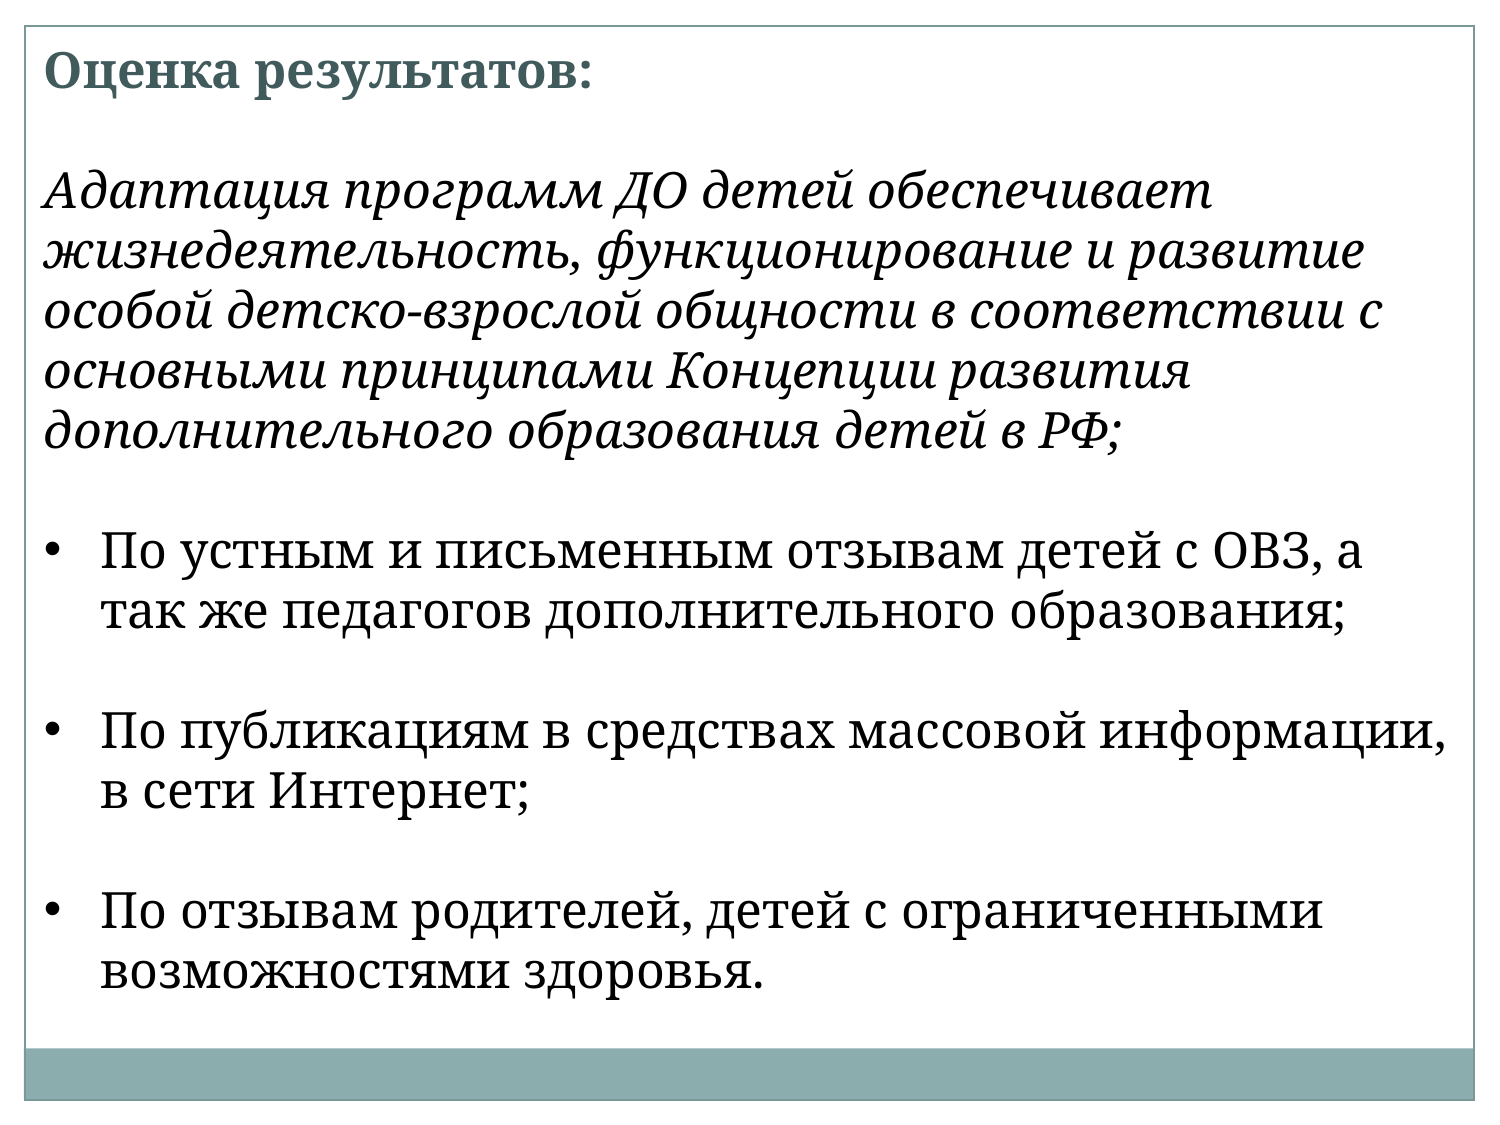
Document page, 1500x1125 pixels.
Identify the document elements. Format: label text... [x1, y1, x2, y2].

text_box Оценка результатов: Адаптация программ ДО детей обеспечивает жизнедеятельность, функционирование и развитие особой детско-взрослой общности в соответствии с основными принципами Концепции развития дополнительного образования детей в РФ; По устным и письменным отзывам детей с ОВЗ, а так же педагогов дополнительного образования; По публикациям в средствах массовой информации, в сети Интернет; По отзывам родителей, детей с ограниченными возможностями здоровья. [29, 30, 1471, 1006]
